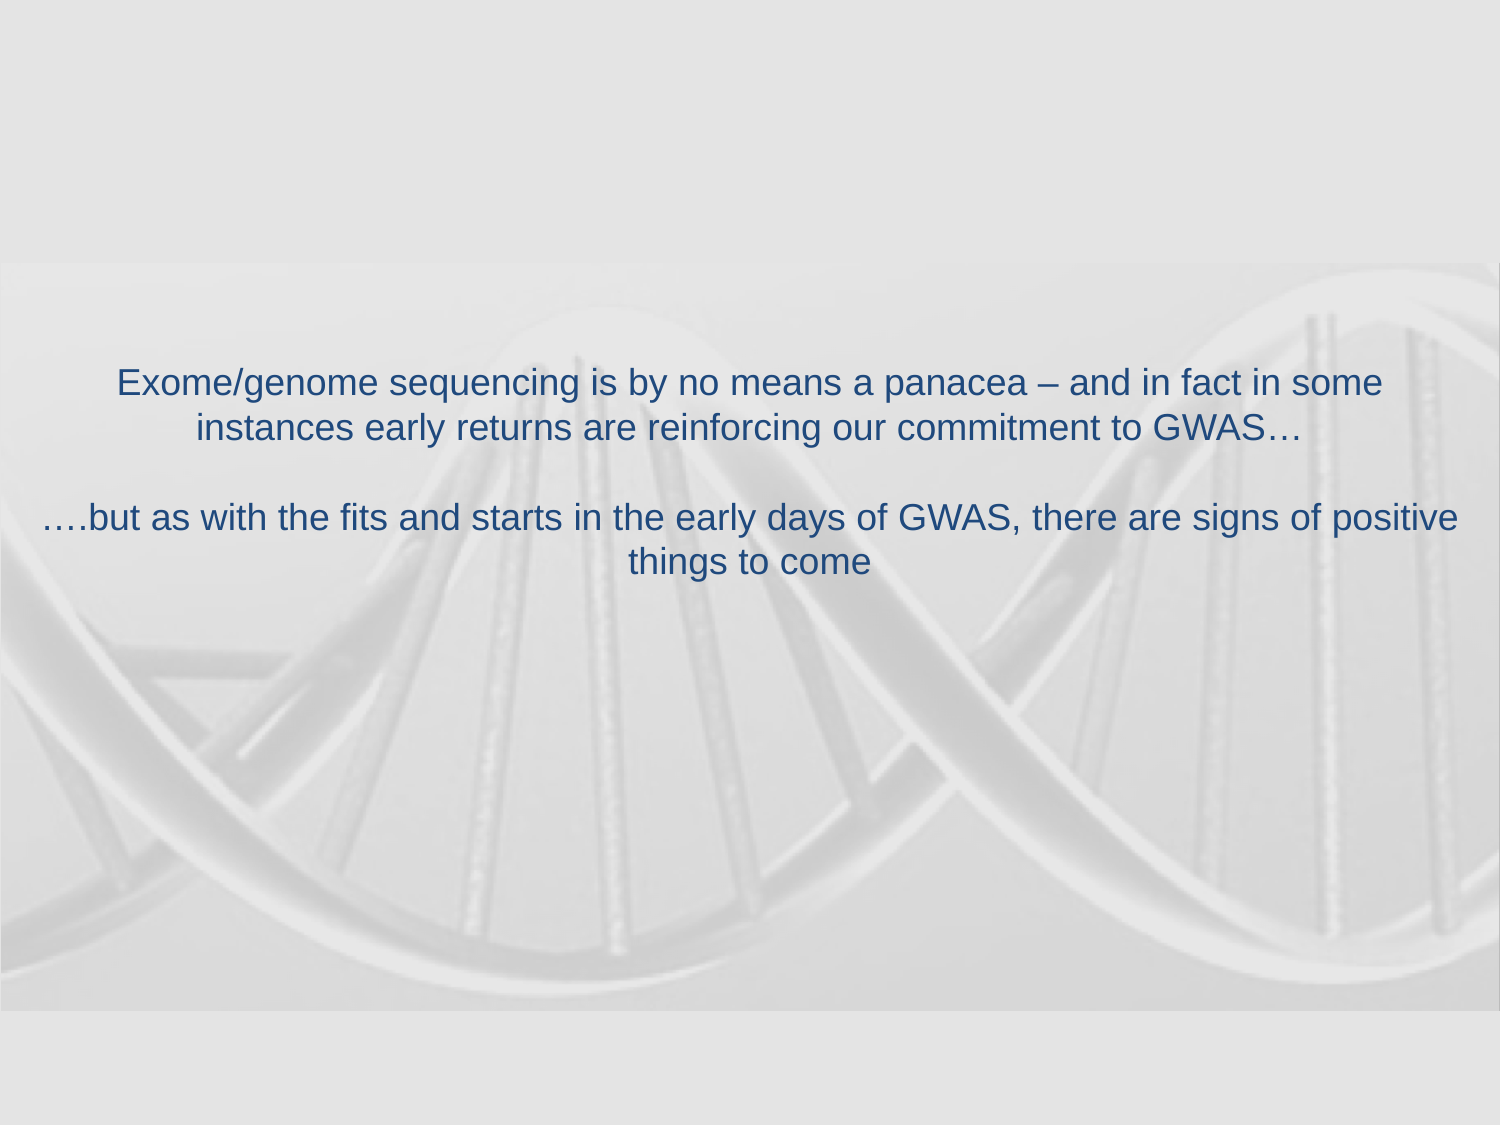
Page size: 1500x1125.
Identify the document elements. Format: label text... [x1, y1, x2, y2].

title Exome/genome sequencing is by no means a panacea – and in fact in some instances early returns are reinforcing our commitment to GWAS… ….but as with the fits and starts in the early days of GWAS, there are signs of positive things to come [24, 349, 1475, 591]
